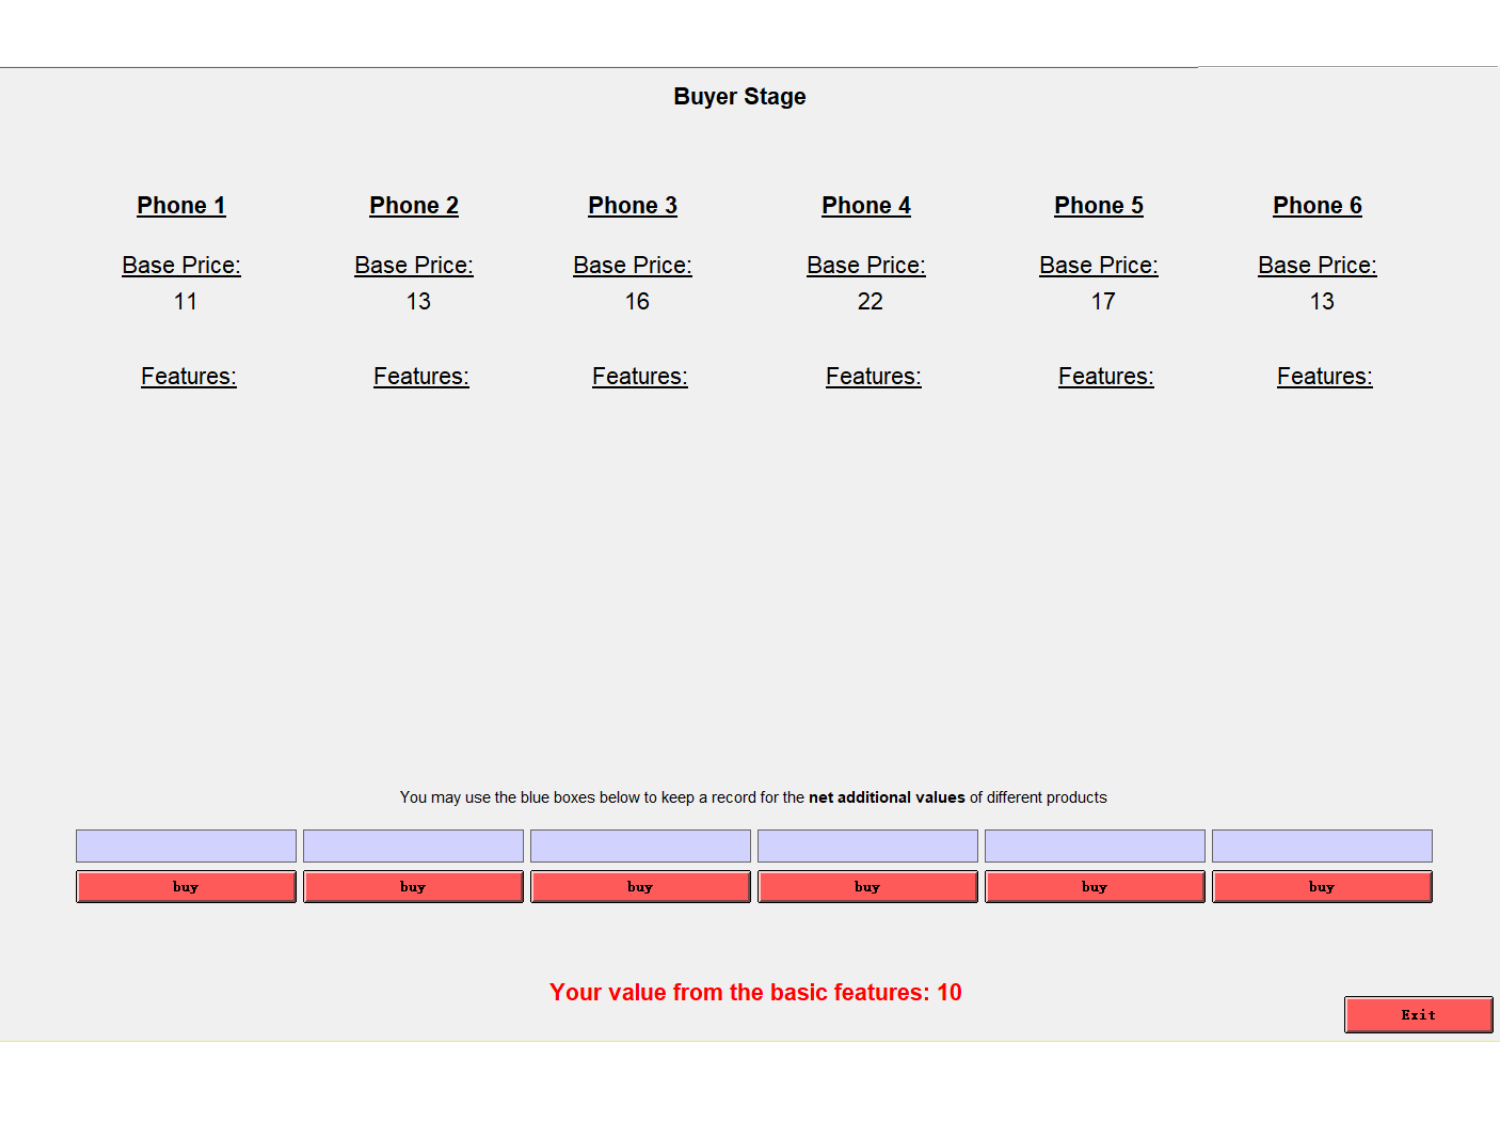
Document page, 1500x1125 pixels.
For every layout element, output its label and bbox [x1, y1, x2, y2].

list [0, 66, 1500, 1042]
